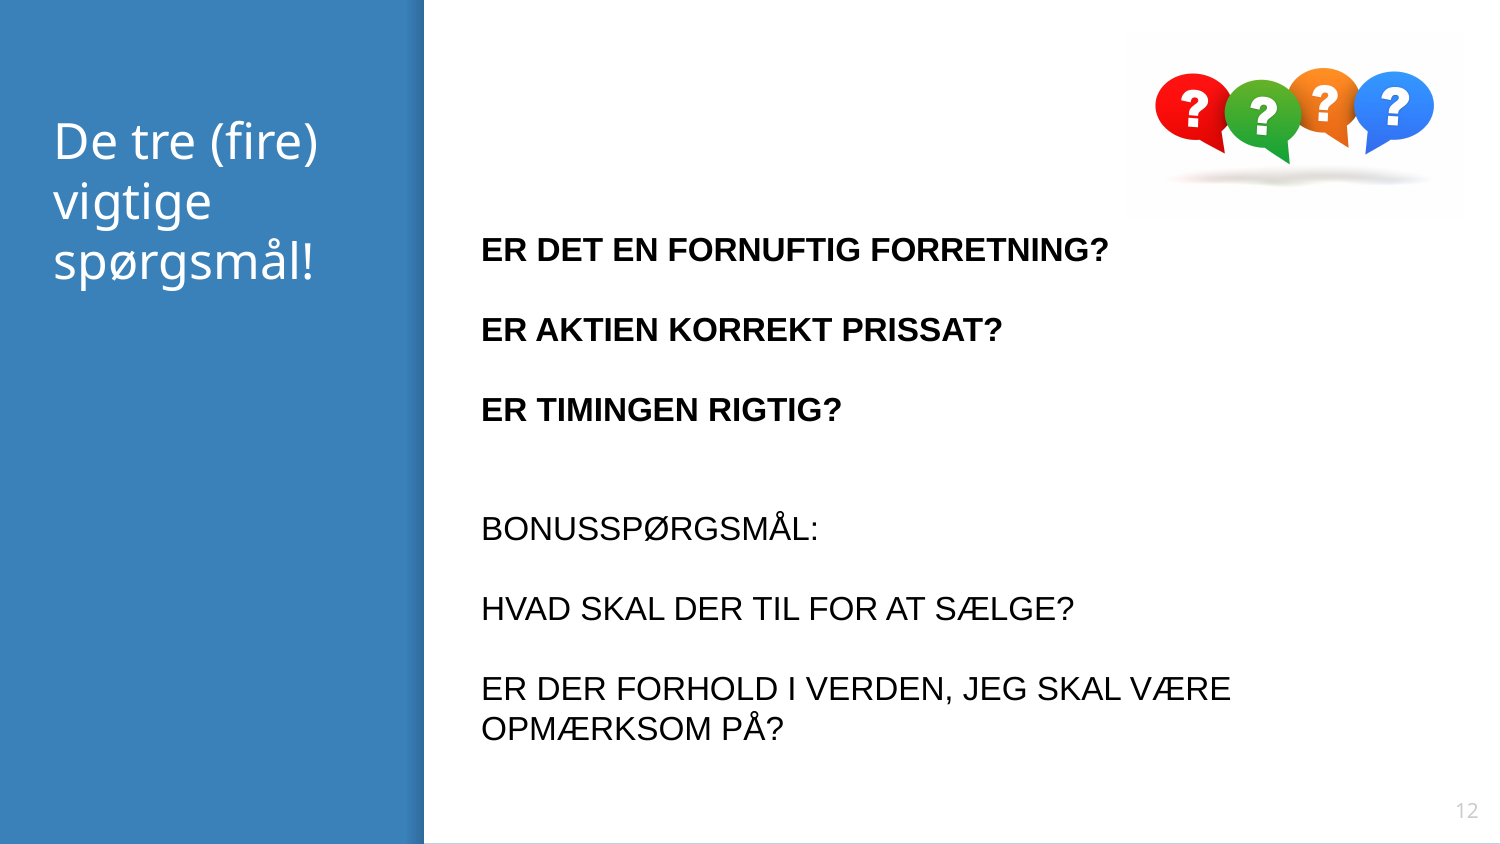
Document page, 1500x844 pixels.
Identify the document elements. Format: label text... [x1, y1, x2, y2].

title De tre (fire) vigtige spørgsmål! [38, 94, 375, 748]
slide_number 12 [1403, 779, 1494, 844]
picture [1127, 31, 1464, 219]
text_box ER DET EN FORNUFTIG FORRETNING? ER AKTIEN KORREKT PRISSAT? ER TIMINGEN RIGTIG? BONUSSPØRGSMÅL: HVAD SKAL DER TIL FOR AT SÆLGE? ER DER FORHOLD I VERDEN, JEG SKAL VÆRE OPMÆRKSOM PÅ? [466, 220, 1483, 755]
